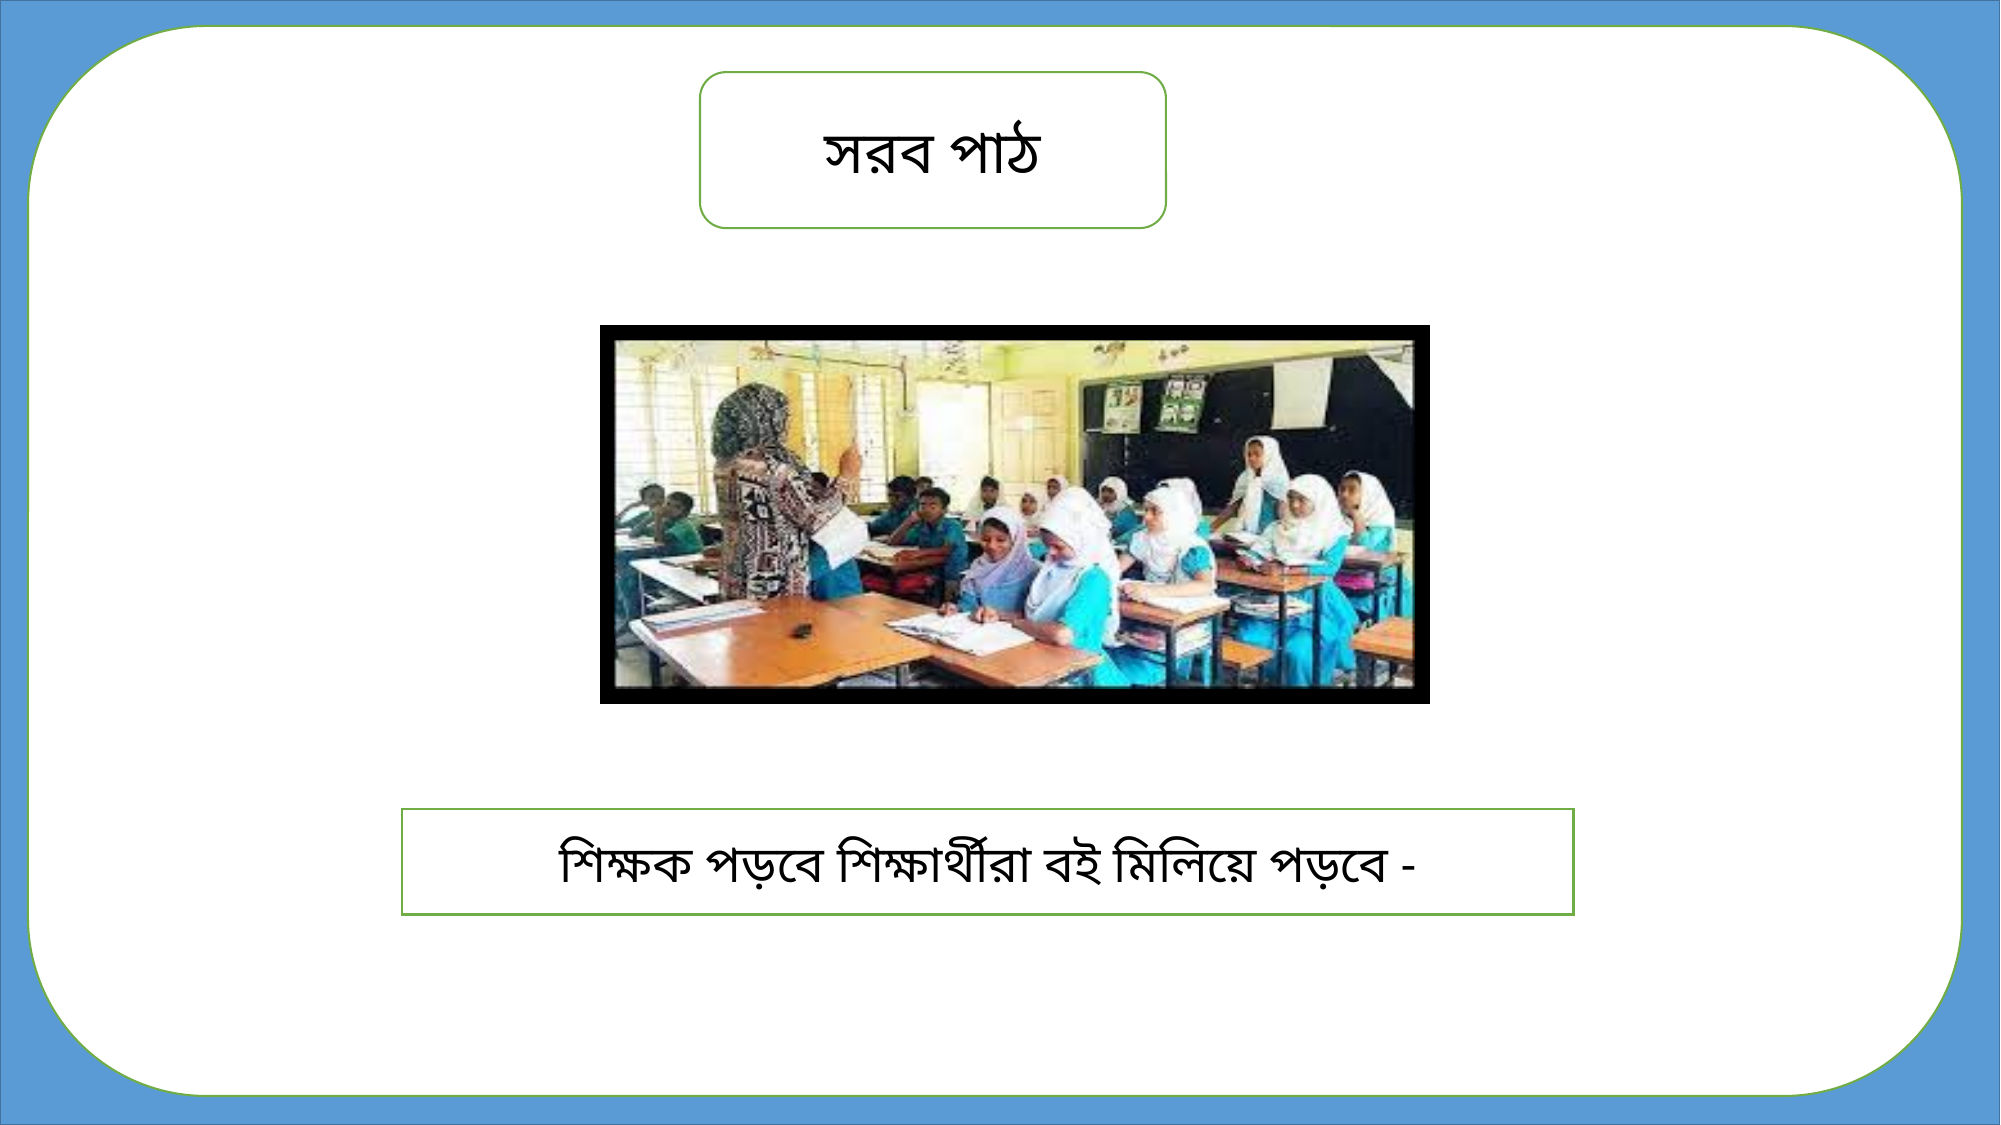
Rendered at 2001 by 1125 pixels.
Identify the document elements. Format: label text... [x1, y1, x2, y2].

picture [614, 339, 1416, 690]
text_box সরব পাঠ [698, 71, 1168, 230]
text_box শিক্ষক পড়বে শিক্ষার্থীরা বই মিলিয়ে পড়বে - [401, 808, 1575, 916]
text_box [0, 0, 2000, 1125]
text_box [26, 24, 1964, 1098]
